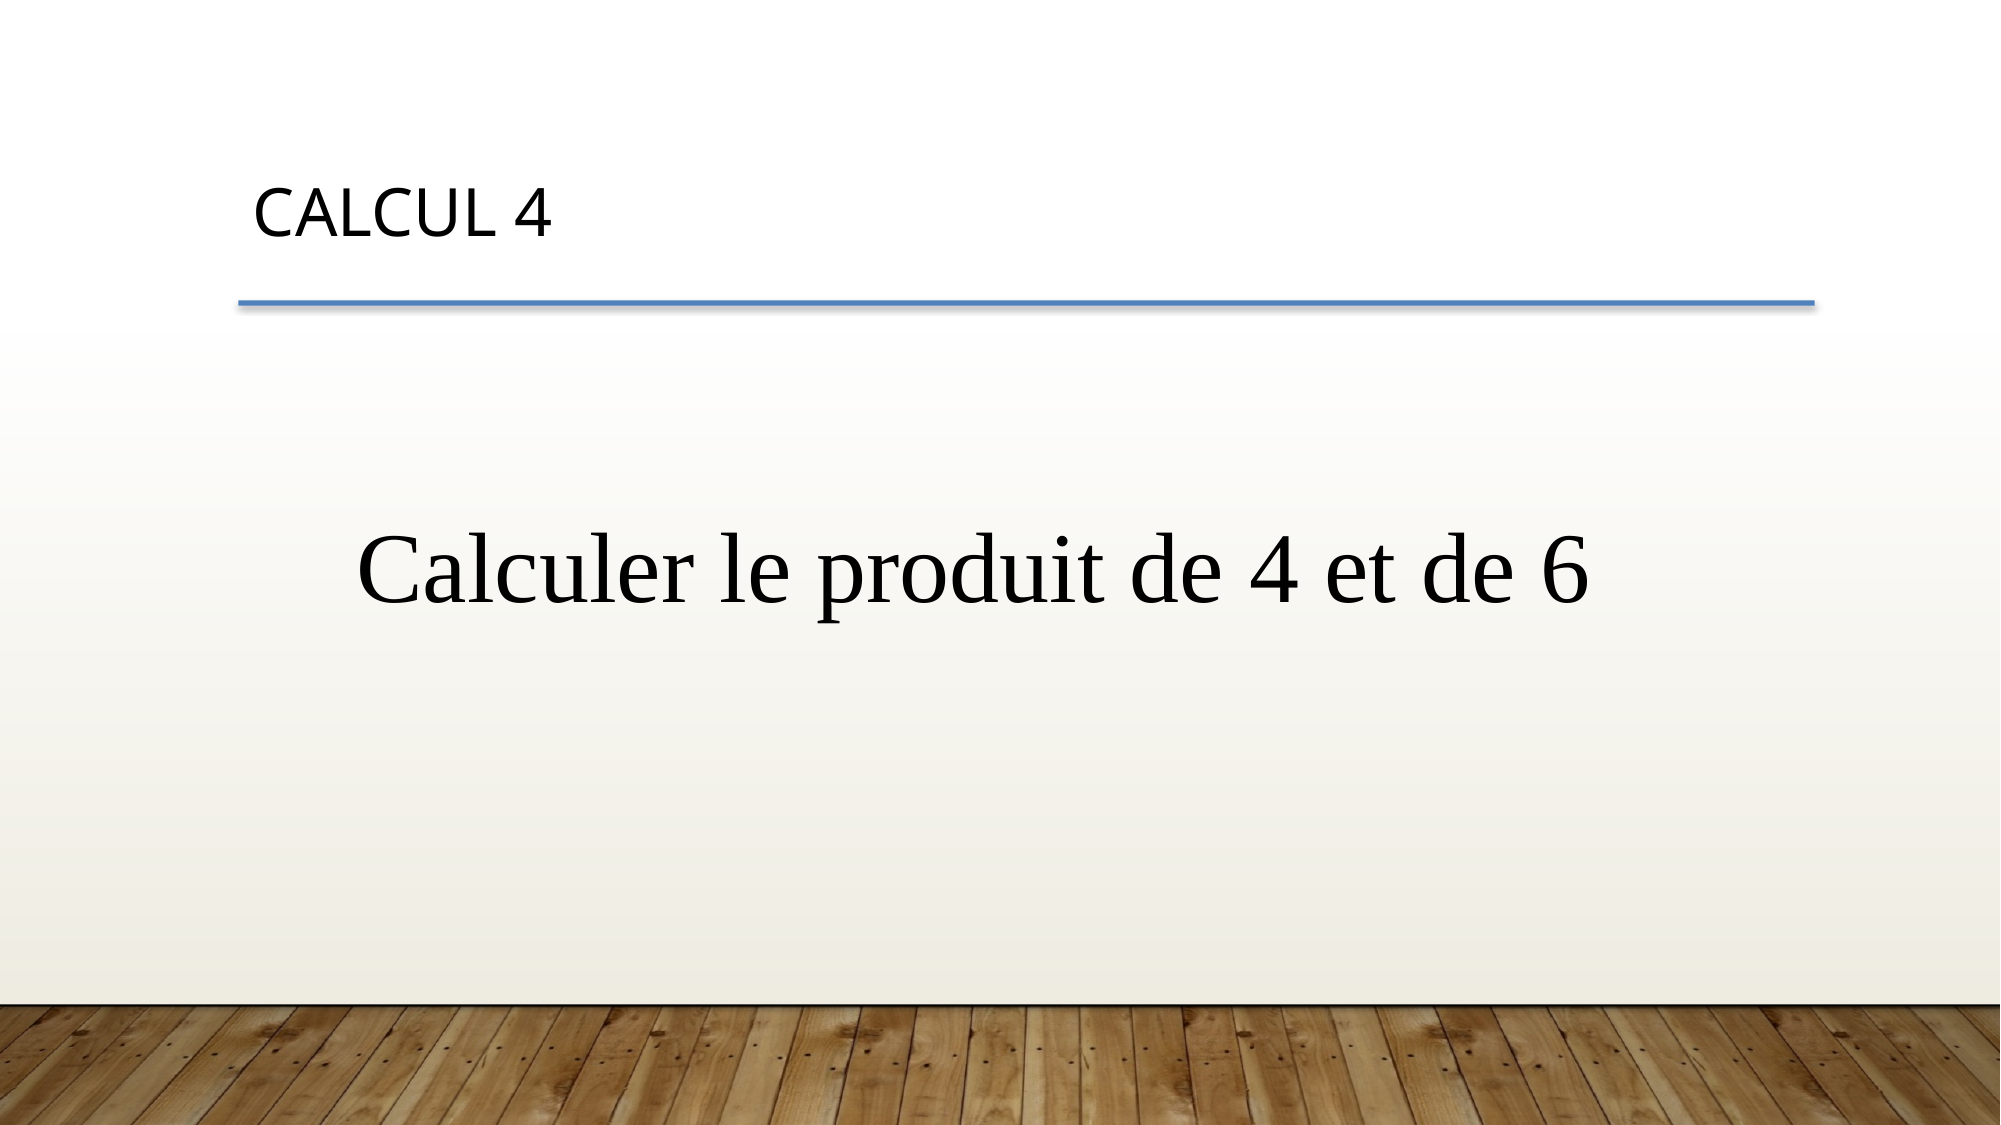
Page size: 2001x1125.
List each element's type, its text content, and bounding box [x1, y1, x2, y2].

text_box [238, 330, 1814, 897]
text_box CALCUL 4 [238, 171, 1814, 330]
text_box Calculer le produit de 4 et de 6 [186, 279, 1762, 846]
picture [0, 1007, 2000, 1125]
